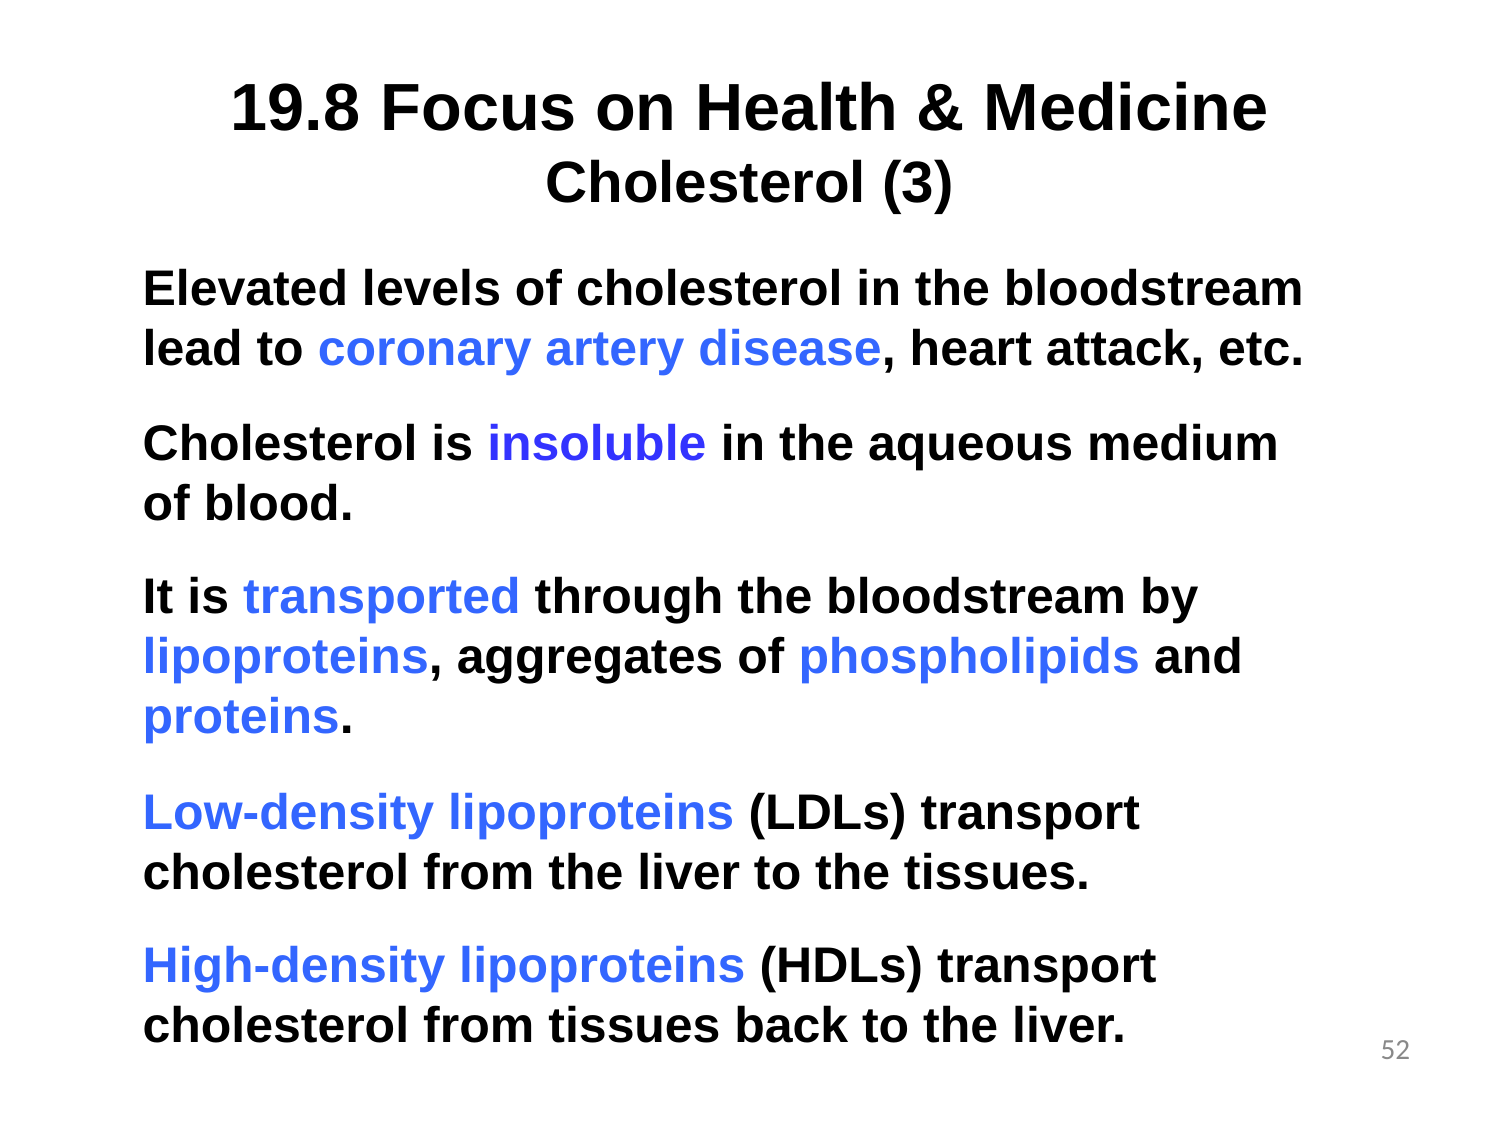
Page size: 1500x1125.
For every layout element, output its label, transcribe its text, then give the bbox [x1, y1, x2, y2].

title 19.8 Focus on Health & Medicine Cholesterol (3) [75, 45, 1425, 233]
list Elevated levels of cholesterol in the bloodstream lead to coronary artery disease, heart attack, etc. Cholesterol is insoluble in the aqueous medium of blood. It is transported through the bloodstream by lipoproteins, aggregates of phospholipids and proteins. Low-density lipoproteins (LDLs) transport cholesterol from the liver to the tissues. High-density lipoproteins (HDLs) transport cholesterol from tissues back to the liver. [127, 247, 1350, 1103]
